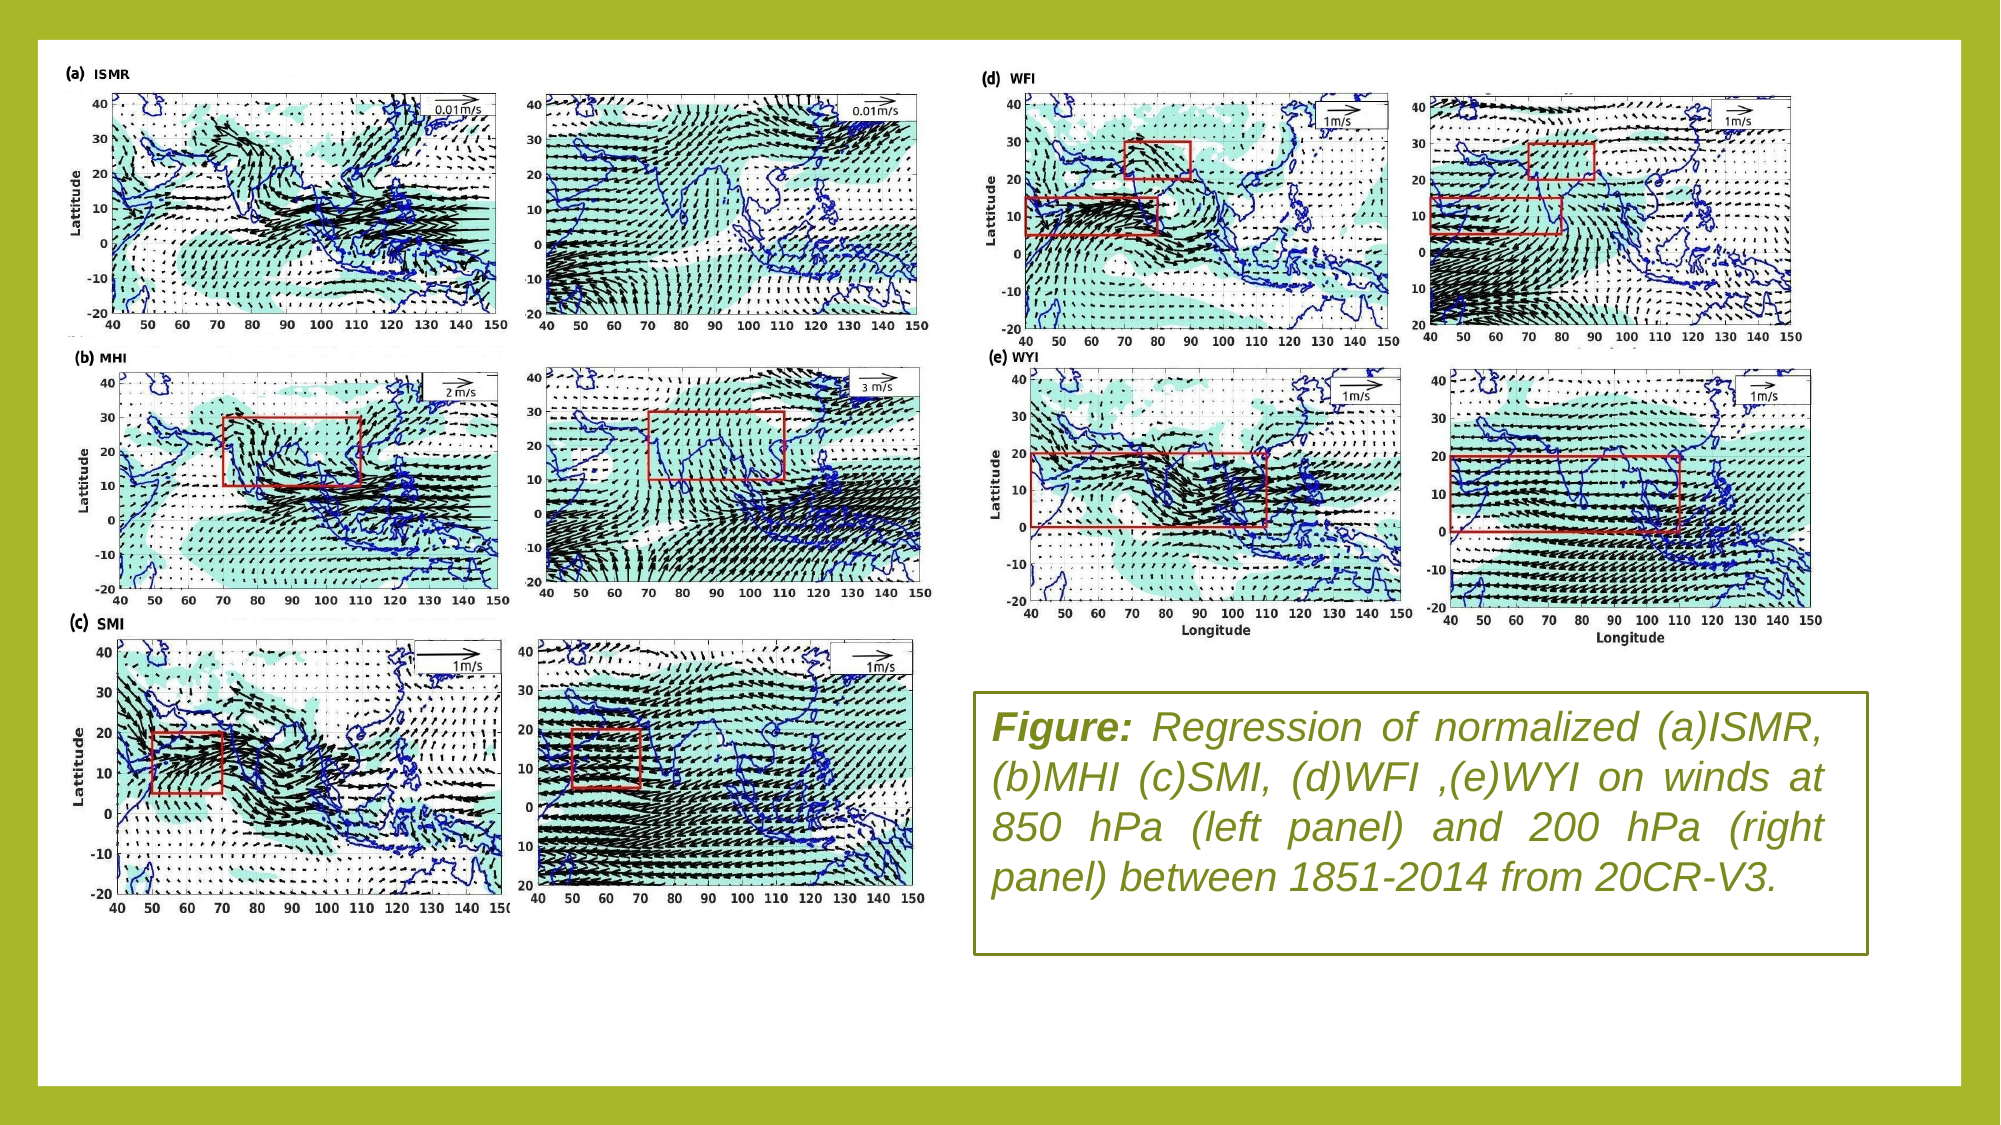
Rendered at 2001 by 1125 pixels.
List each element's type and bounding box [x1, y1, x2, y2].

picture [974, 64, 1829, 655]
picture [517, 77, 939, 334]
picture [50, 345, 928, 921]
text_box [974, 692, 1868, 955]
picture [57, 63, 515, 338]
picture [522, 354, 940, 611]
